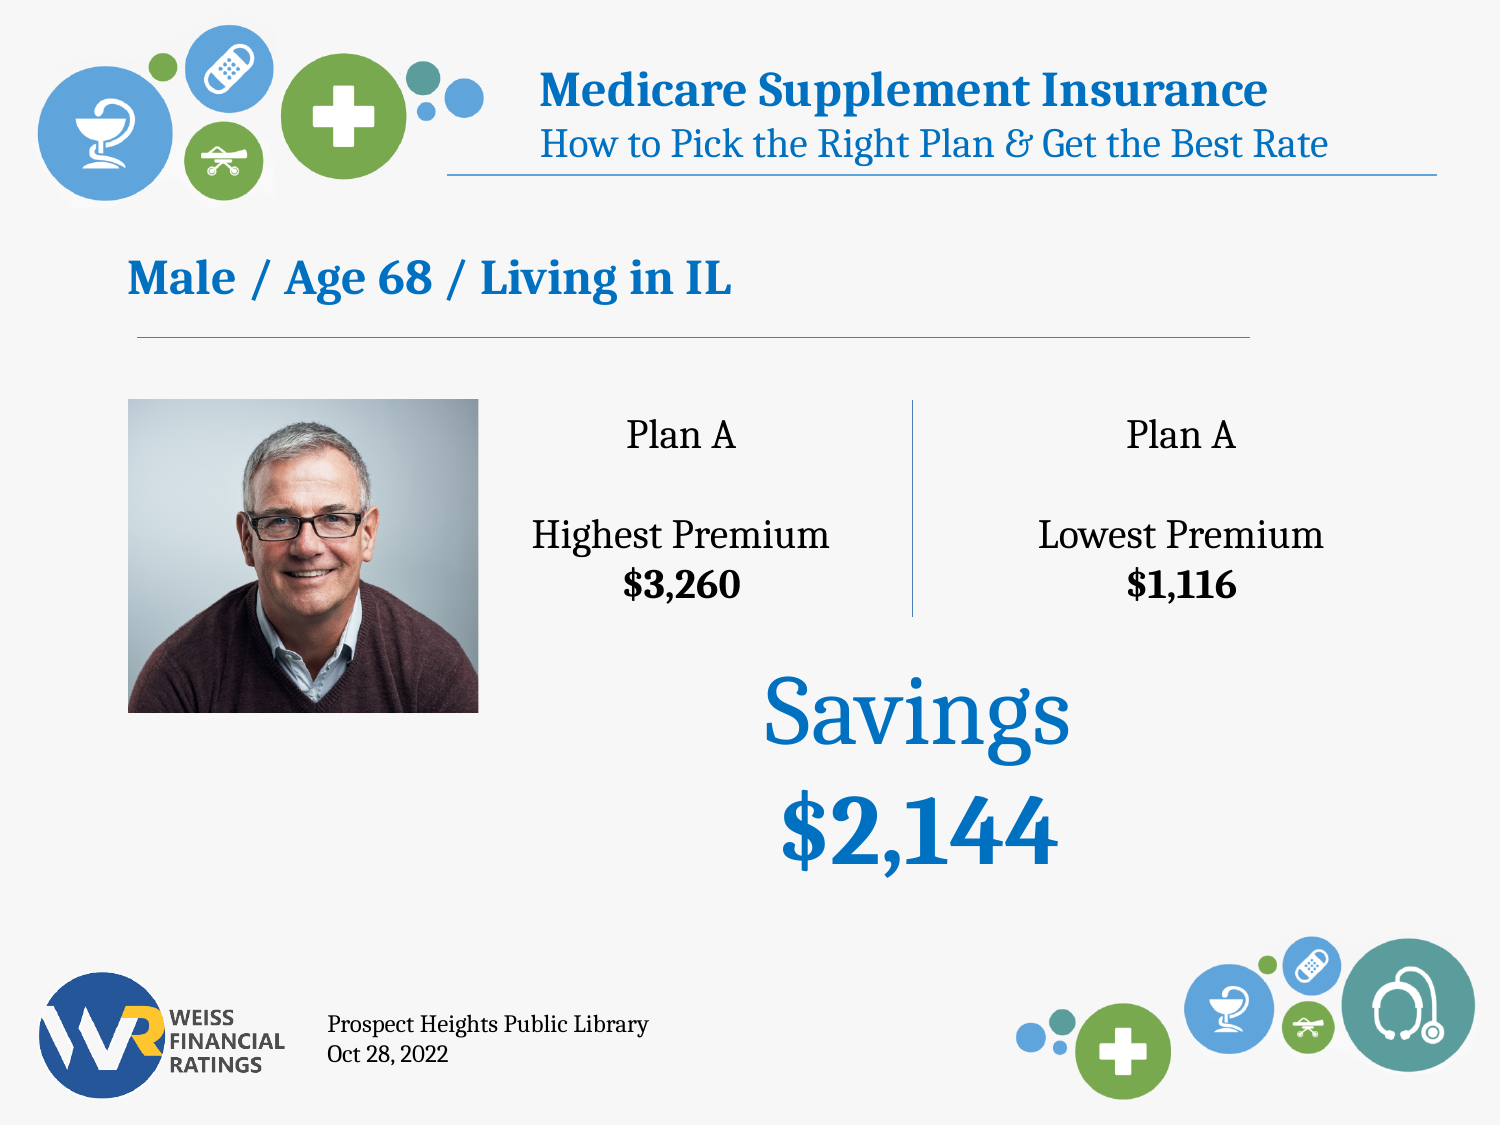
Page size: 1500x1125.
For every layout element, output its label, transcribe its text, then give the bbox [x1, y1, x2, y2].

text_box Savings $2,144 [637, 637, 1200, 893]
text_box Male / Age 68 / Living in IL [112, 237, 1463, 313]
text_box Plan A Lowest Premium $1,116 [987, 399, 1375, 615]
picture [31, 968, 290, 1100]
picture [1012, 928, 1482, 1100]
picture [18, 12, 488, 231]
picture [127, 399, 479, 713]
text_box Plan A Highest Premium $3,260 [487, 399, 875, 615]
